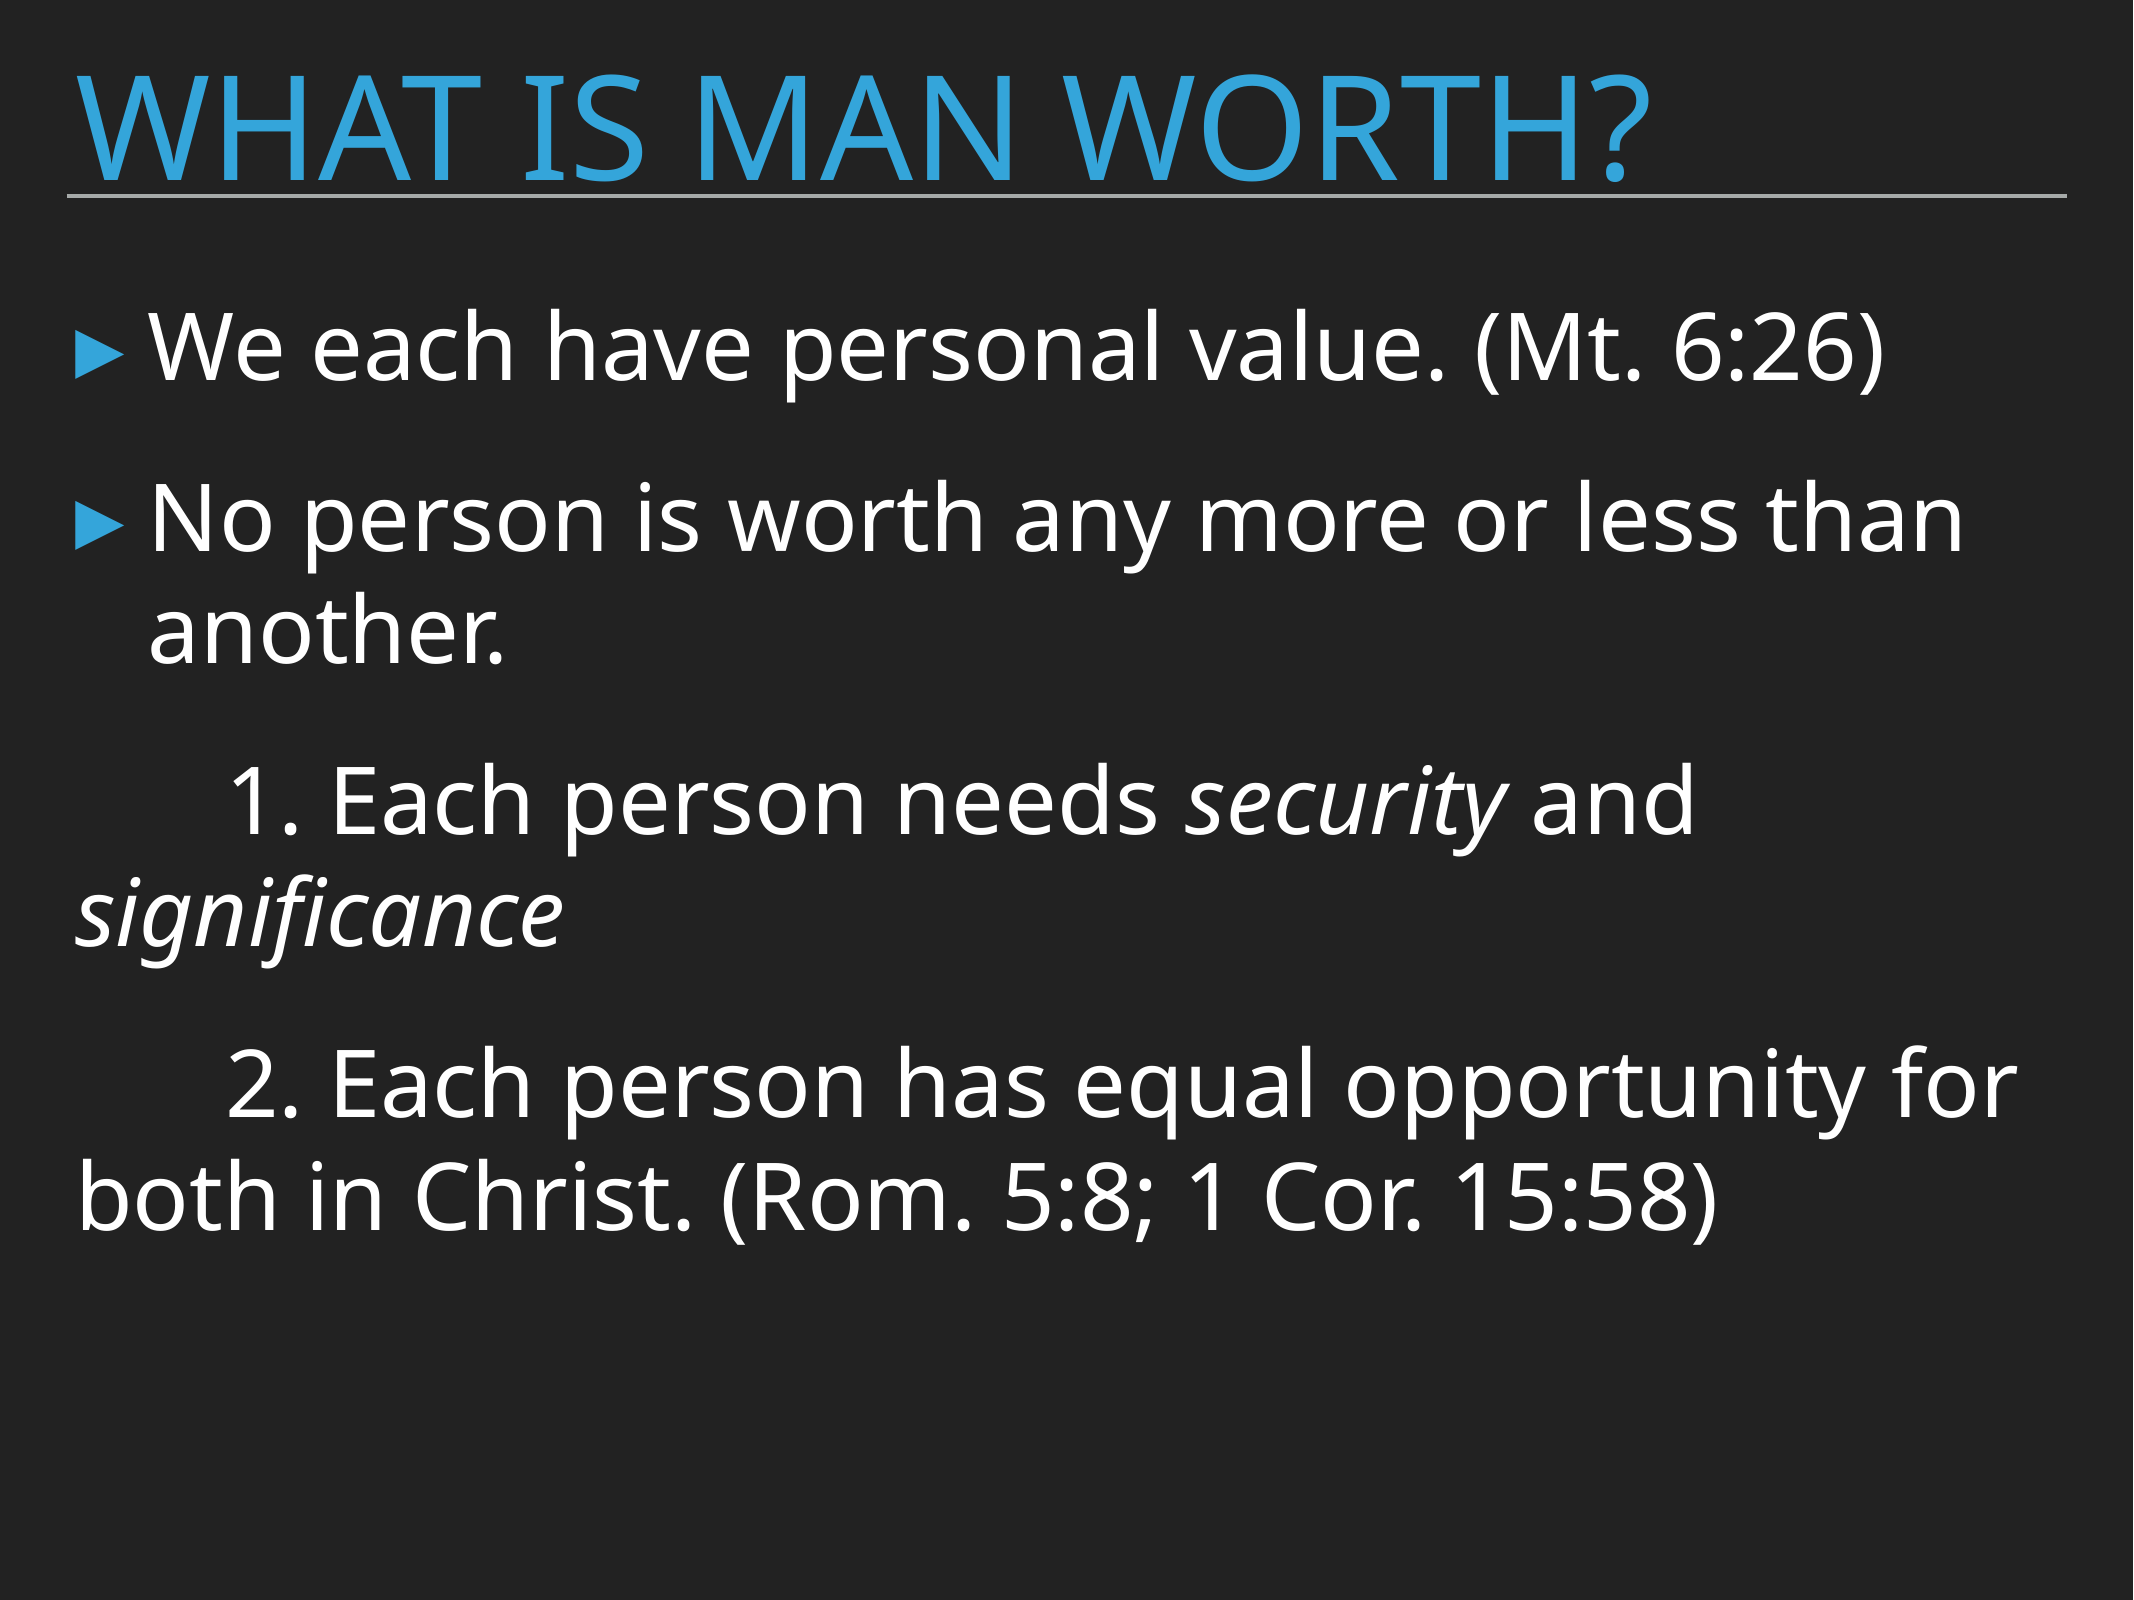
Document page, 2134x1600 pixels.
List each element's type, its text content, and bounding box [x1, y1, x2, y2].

list We each have personal value. (Mt. 6:26) No person is worth any more or less than another. 1. Each person needs security and significance 2. Each person has equal opportunity for both in Christ. (Rom. 5:8; 1 Cor. 15:58) [66, 277, 2068, 1453]
title What is Man Worth? [66, 59, 2068, 228]
